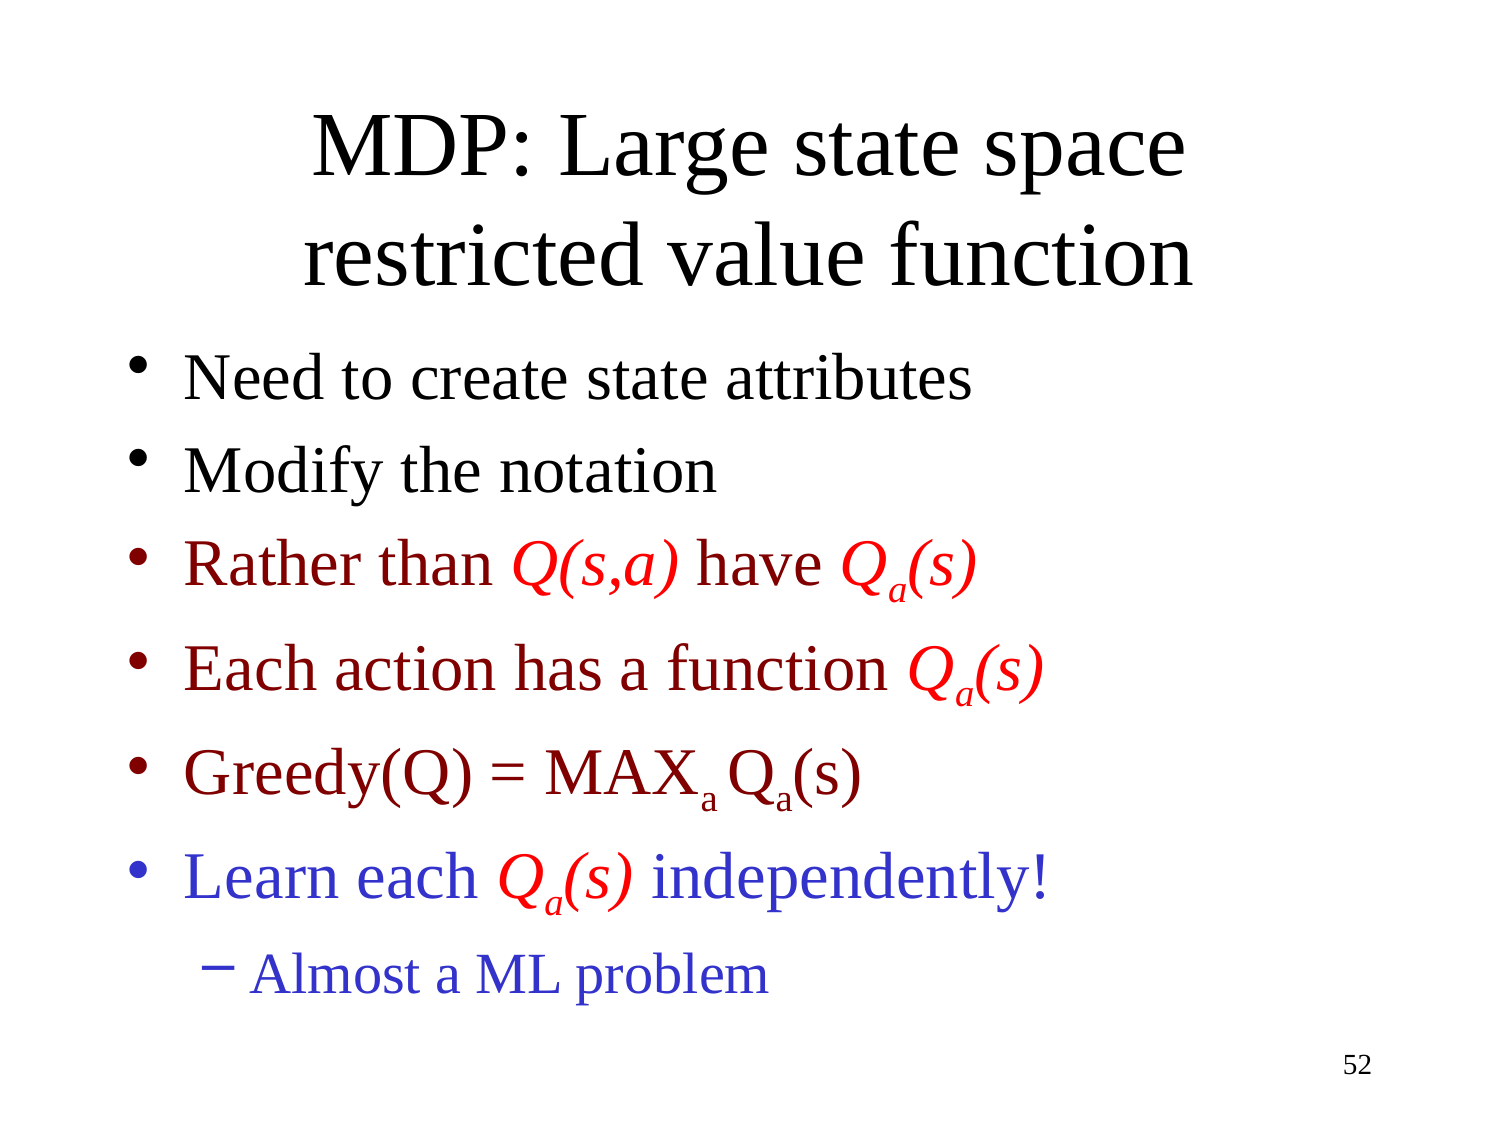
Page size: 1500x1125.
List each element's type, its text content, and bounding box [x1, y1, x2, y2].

title MDP: Large state space restricted value function [112, 99, 1388, 288]
list Need to create state attributes Modify the notation Rather than Q(s,a) have Qa(s) Each action has a function Qa(s) Greedy(Q) = MAXa Qa(s) Learn each Qa(s) independently! Almost a ML problem [112, 324, 1388, 1001]
slide_number 52 [1074, 1024, 1388, 1101]
